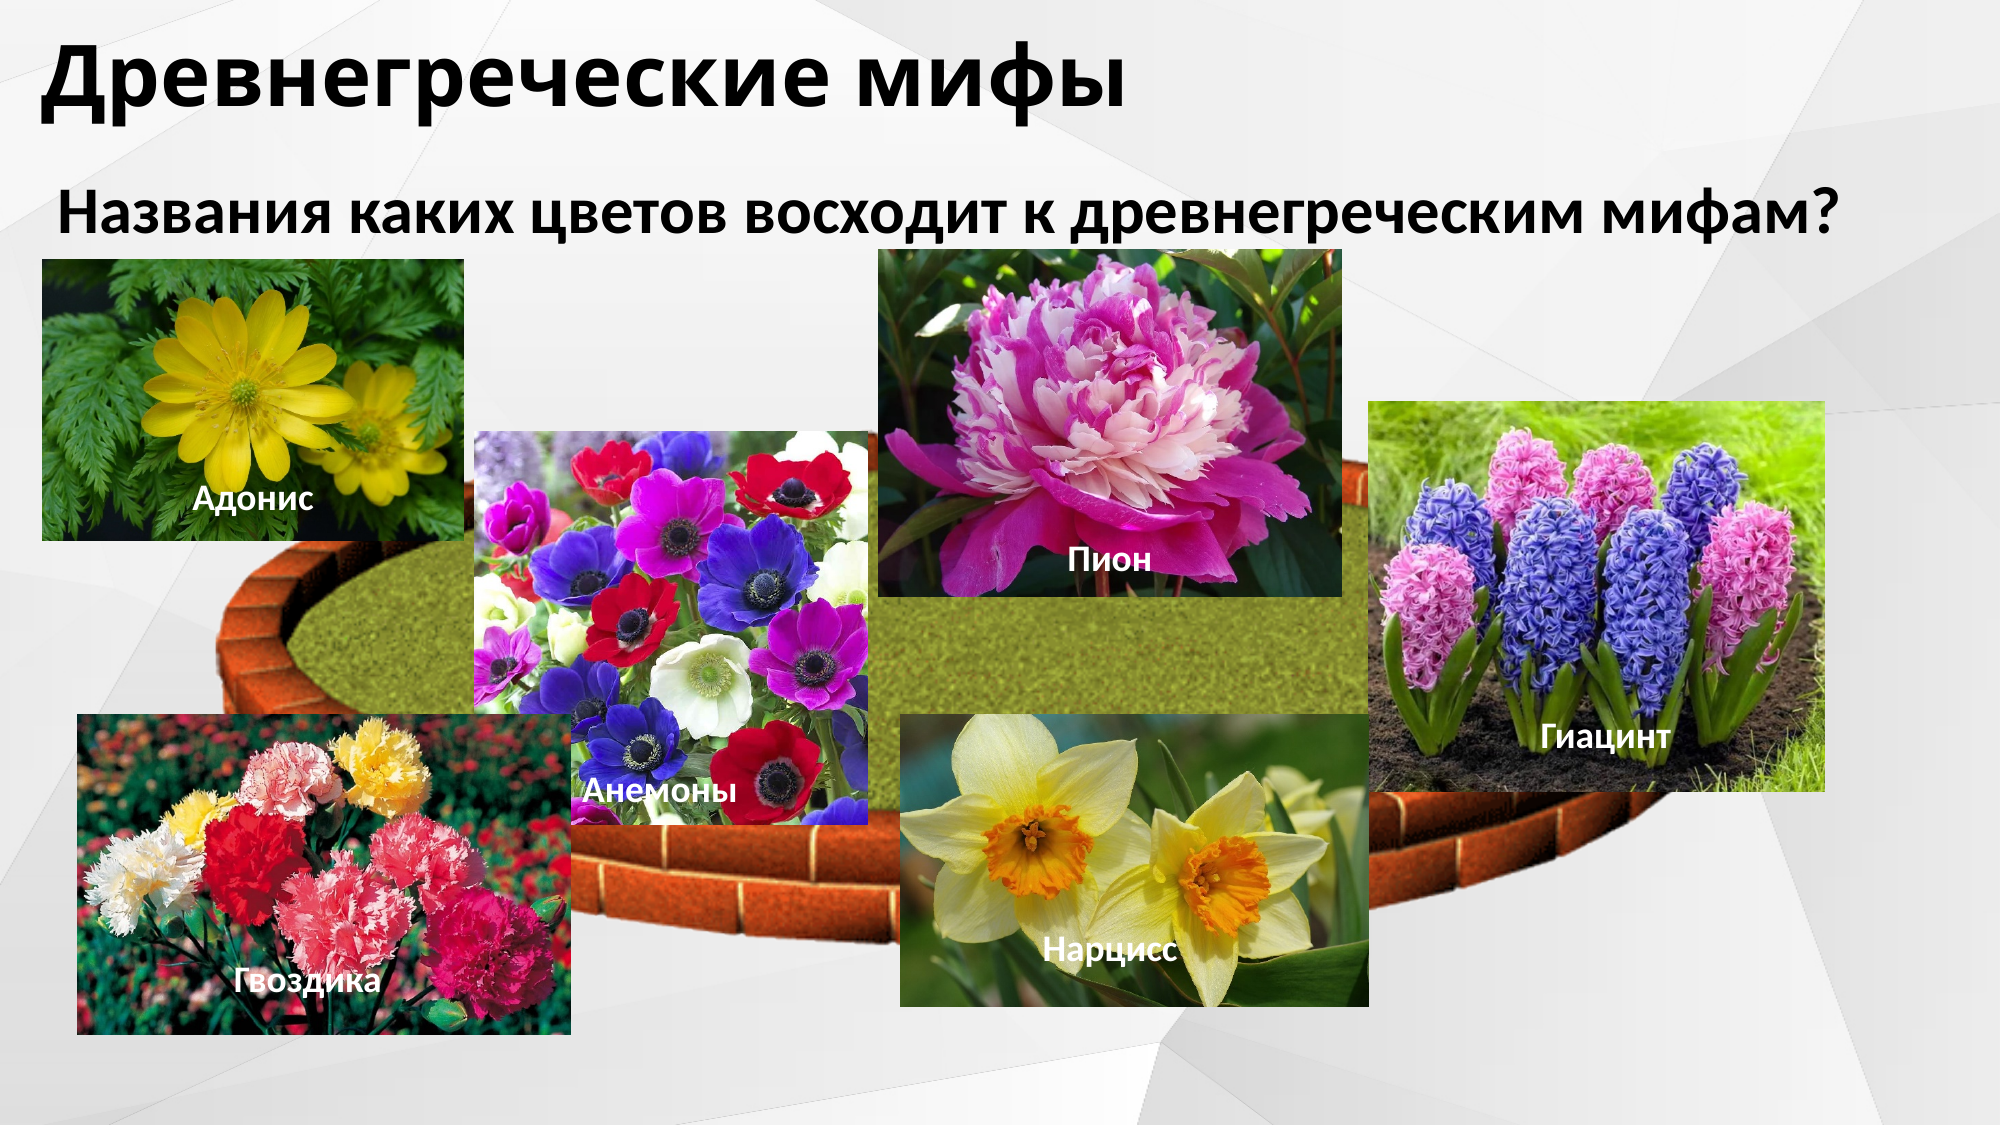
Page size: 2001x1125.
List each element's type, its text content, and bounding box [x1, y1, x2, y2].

title Древнегреческие мифы [26, 24, 1953, 133]
picture [0, 0, 2000, 1125]
list Названия каких цветов восходит к древнегреческим мифам? [42, 167, 1953, 296]
